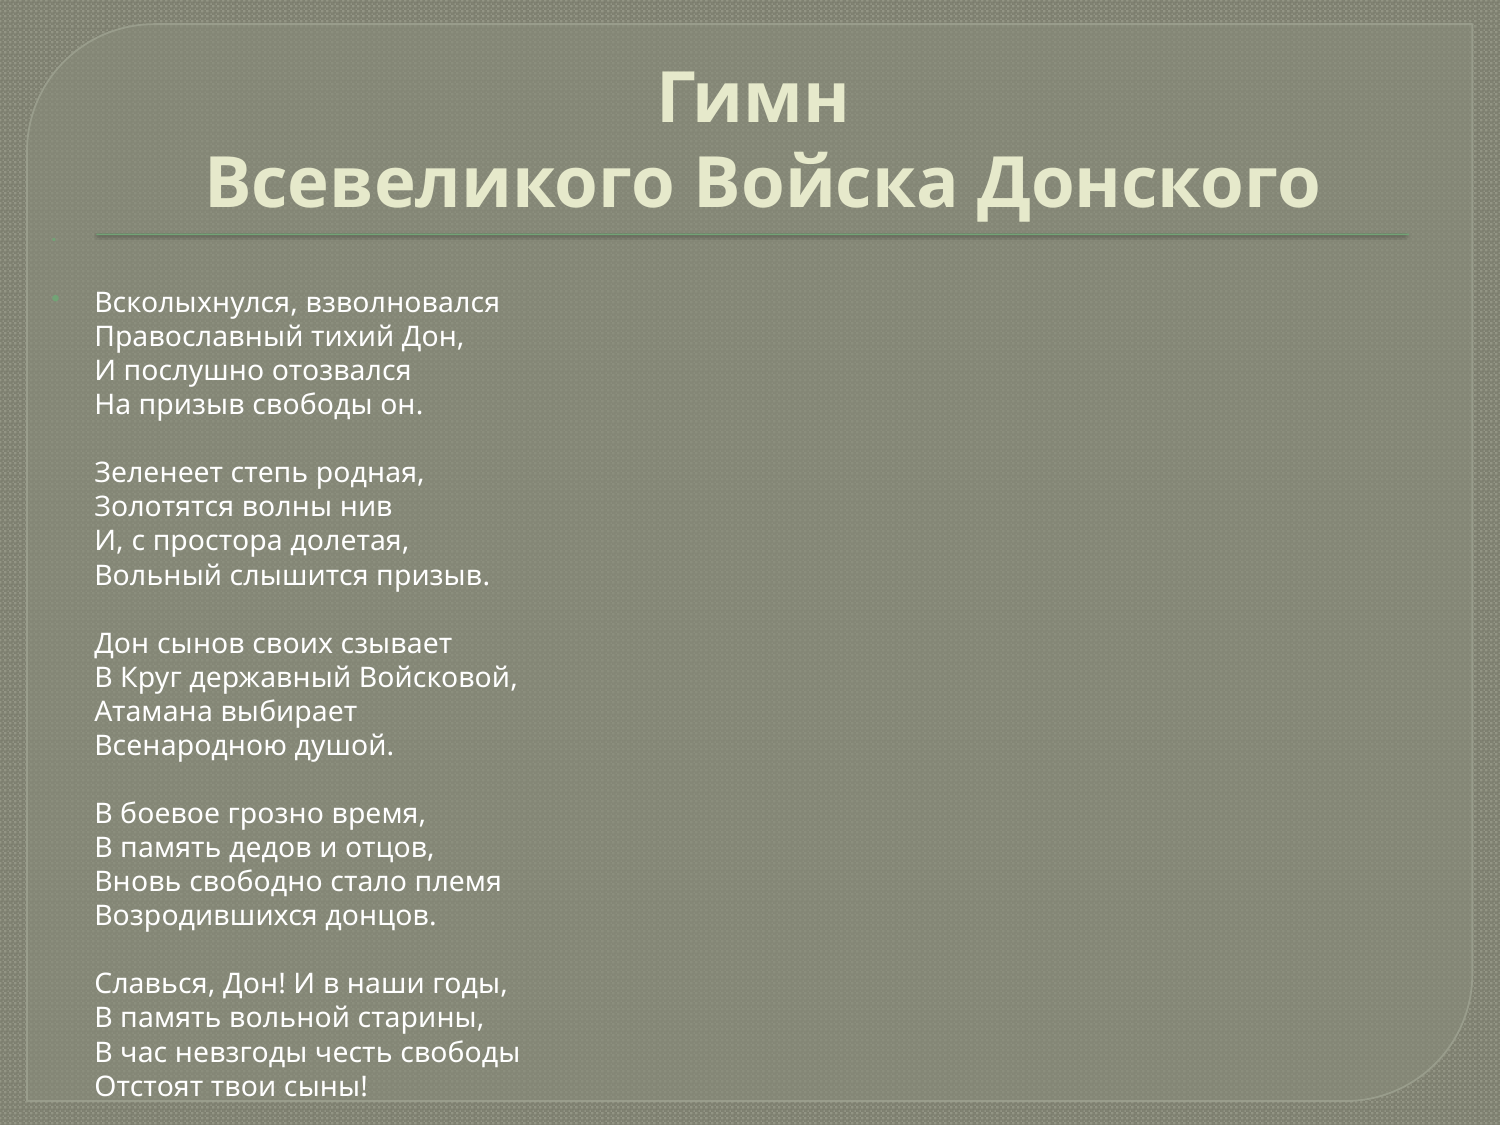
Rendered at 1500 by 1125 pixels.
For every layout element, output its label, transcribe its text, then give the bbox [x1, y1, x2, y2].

title Гимн Всевеликого Войска Донского [75, 41, 1425, 224]
list Всколыхнулся, взволновался Православный тихий Дон, И послушно отозвался На призыв свободы он. Зеленеет степь родная, Золотятся волны нив И, с простора долетая, Вольный слышится призыв. Дон сынов своих сзывает В Круг державный Войсковой, Атамана выбирает Всенародною душой. В боевое грозно время, В память дедов и отцов, Вновь свободно стало племя Возродившихся донцов. Славься, Дон! И в наши годы, В память вольной старины, В час невзгоды честь свободы Отстоят твои сыны! [37, 224, 1425, 1120]
